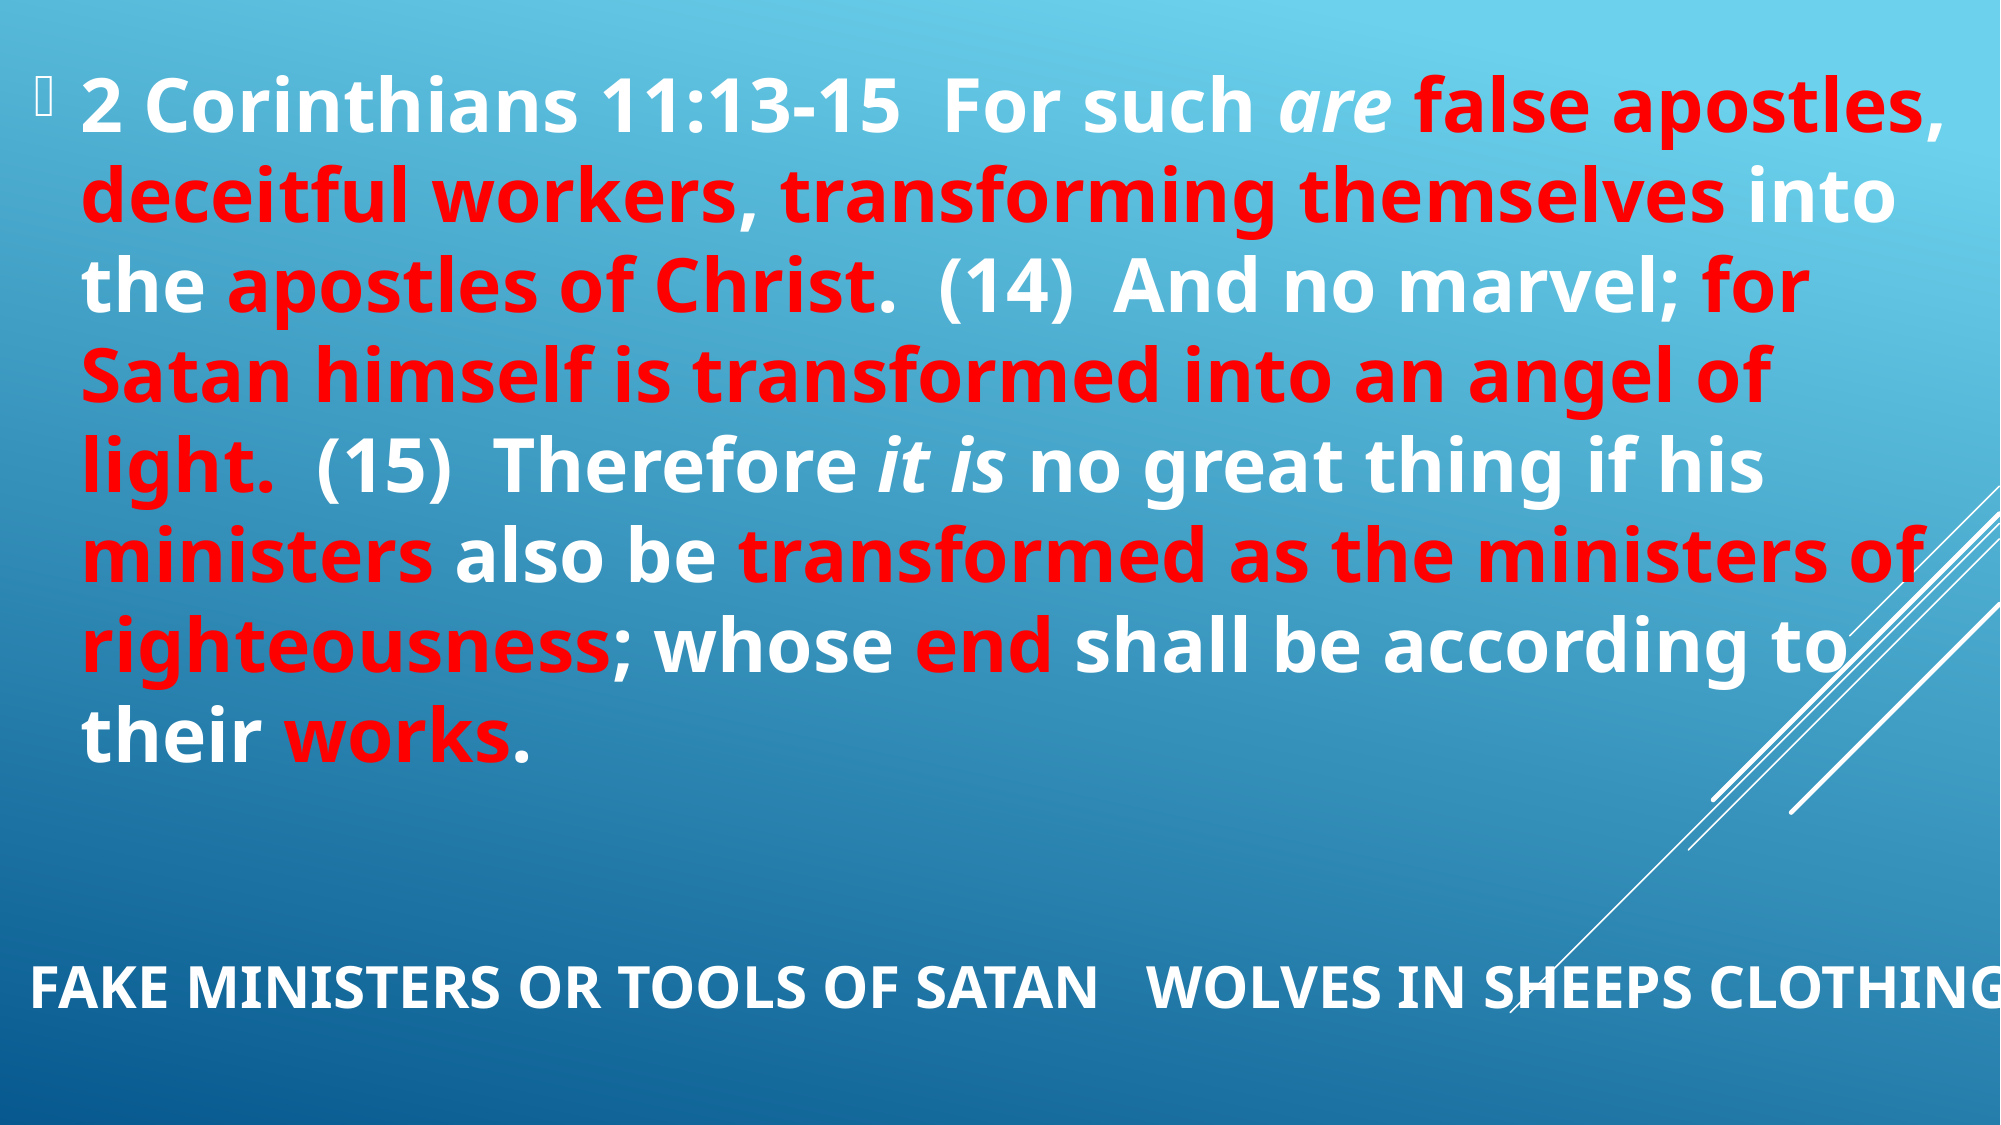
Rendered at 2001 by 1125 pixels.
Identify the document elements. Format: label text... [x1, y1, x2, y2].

title FAKE MINISTERS OR TOOLS OF SATAN WOLVES IN SHEEPS CLOTHING [11, 902, 2000, 1069]
list 2 Corinthians 11:13-15 For such are false apostles, deceitful workers, transforming themselves into the apostles of Christ. (14) And no marvel; for Satan himself is transformed into an angel of light. (15) Therefore it is no great thing if his ministers also be transformed as the ministers of righteousness; whose end shall be according to their works. [18, 85, 1981, 903]
